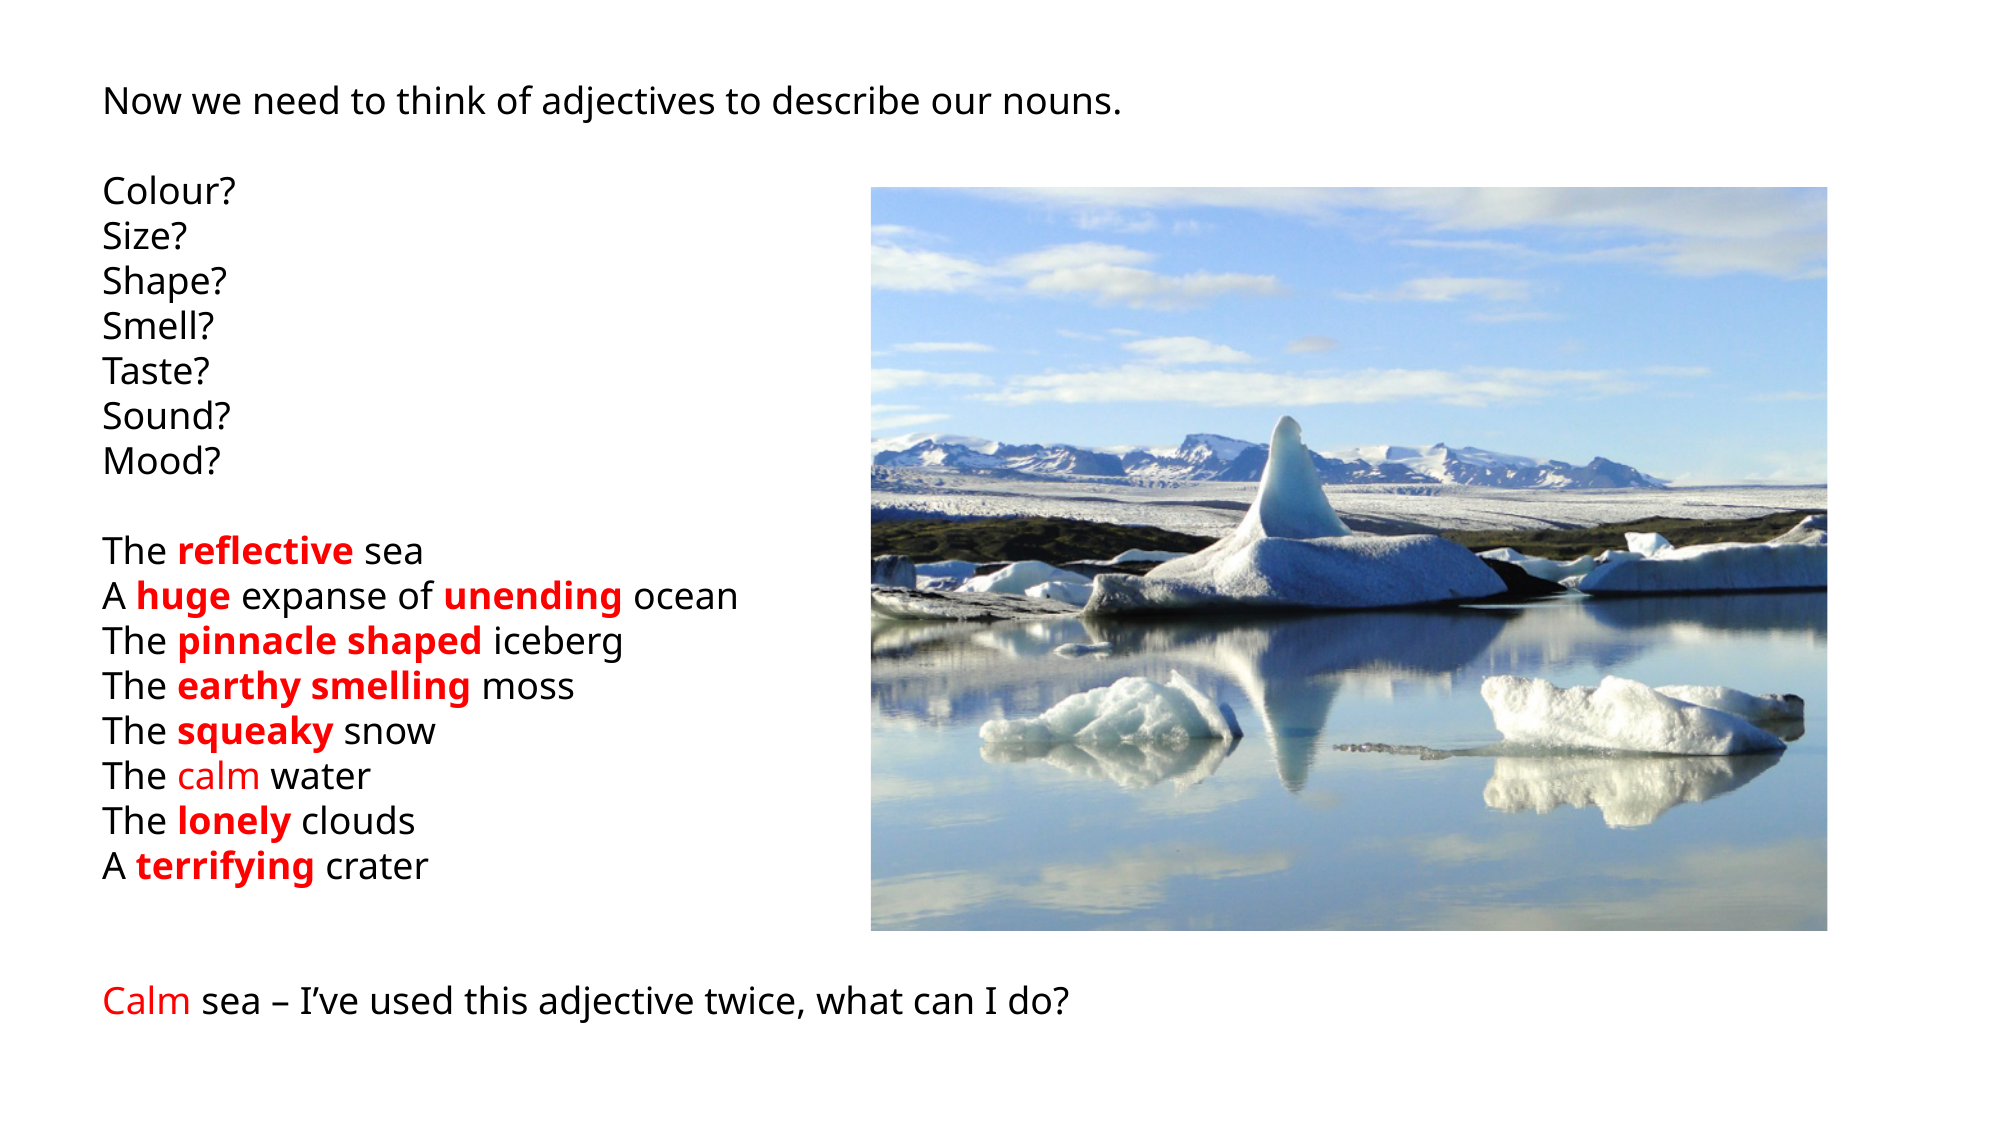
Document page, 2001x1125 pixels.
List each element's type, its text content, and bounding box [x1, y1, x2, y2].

text_box Now we need to think of adjectives to describe our nouns. Colour? Size? Shape? Smell? Taste? Sound? Mood? The reflective sea A huge expanse of unending ocean The pinnacle shaped iceberg The earthy smelling moss The squeaky snow The calm water The lonely clouds A terrifying crater Calm sea – I’ve used this adjective twice, what can I do? [87, 70, 1884, 1030]
picture [870, 187, 1828, 931]
